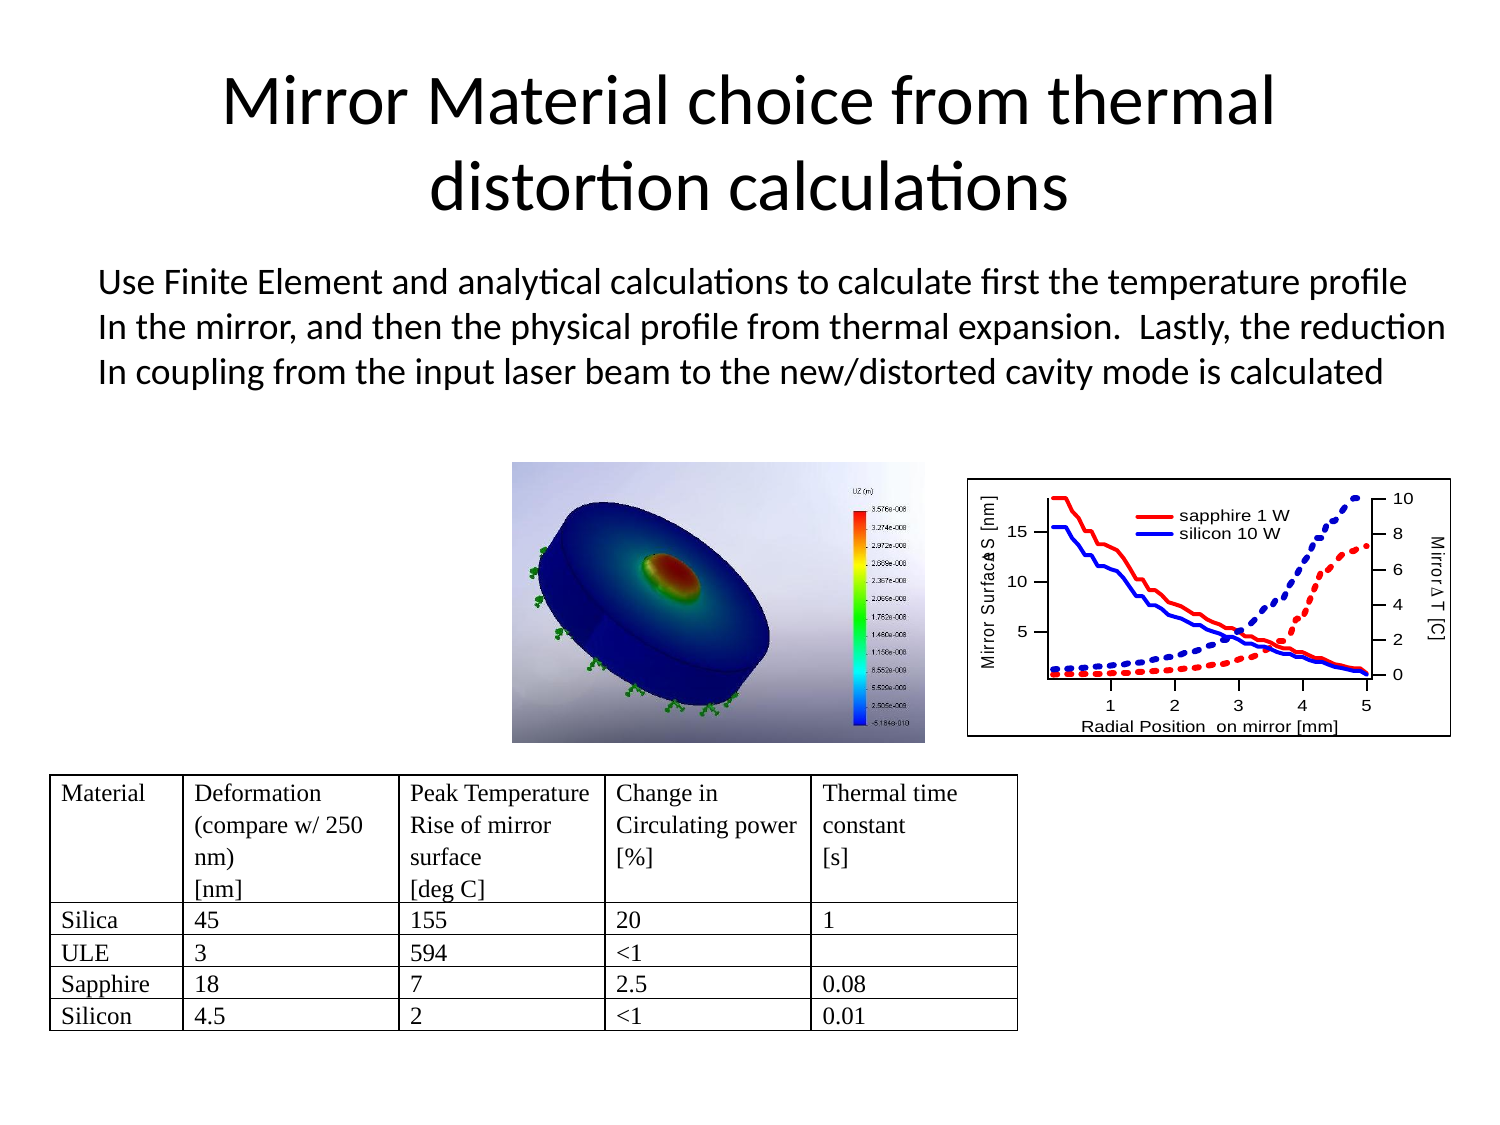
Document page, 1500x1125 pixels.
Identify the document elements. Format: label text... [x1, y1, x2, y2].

table_cell 45 [184, 903, 398, 934]
table_header Deformation (compare w/ 250 nm) [nm] [184, 776, 398, 902]
table_cell <1 [606, 935, 810, 966]
table_cell 1 [812, 903, 1017, 934]
table_cell 594 [400, 935, 604, 966]
table_cell Silicon [51, 999, 182, 1030]
table_cell Silica [51, 903, 182, 934]
text_box Use Finite Element and analytical calculations to calculate first the temperature profile In the mirror, and then the physical profile from thermal expansion. Lastly, the reduction In coupling from the input laser beam to the new/distorted cavity mode is calculated [83, 249, 1463, 400]
table_cell 0.08 [812, 967, 1017, 998]
table_header Thermal time constant [s] [812, 776, 1017, 902]
table_cell 4.5 [184, 999, 398, 1030]
table_cell 2.5 [606, 967, 810, 998]
table_cell 20 [606, 903, 810, 934]
table_header Peak Temperature Rise of mirror surface [deg C] [400, 776, 604, 902]
title Mirror Material choice from thermal distortion calculations [75, 45, 1425, 233]
table_cell ULE [51, 935, 182, 966]
picture [512, 462, 926, 743]
table_header Change in Circulating power [%] [606, 776, 810, 902]
table_header Material [51, 776, 182, 902]
table_cell 2 [400, 999, 604, 1030]
picture [962, 474, 1454, 740]
table_cell 0.01 [812, 999, 1017, 1030]
table_cell 3 [184, 935, 398, 966]
table_cell 7 [400, 967, 604, 998]
table_cell <1 [606, 999, 810, 1030]
table_cell 18 [184, 967, 398, 998]
table_cell [812, 935, 1017, 966]
table_cell Sapphire [51, 967, 182, 998]
table_cell 155 [400, 903, 604, 934]
